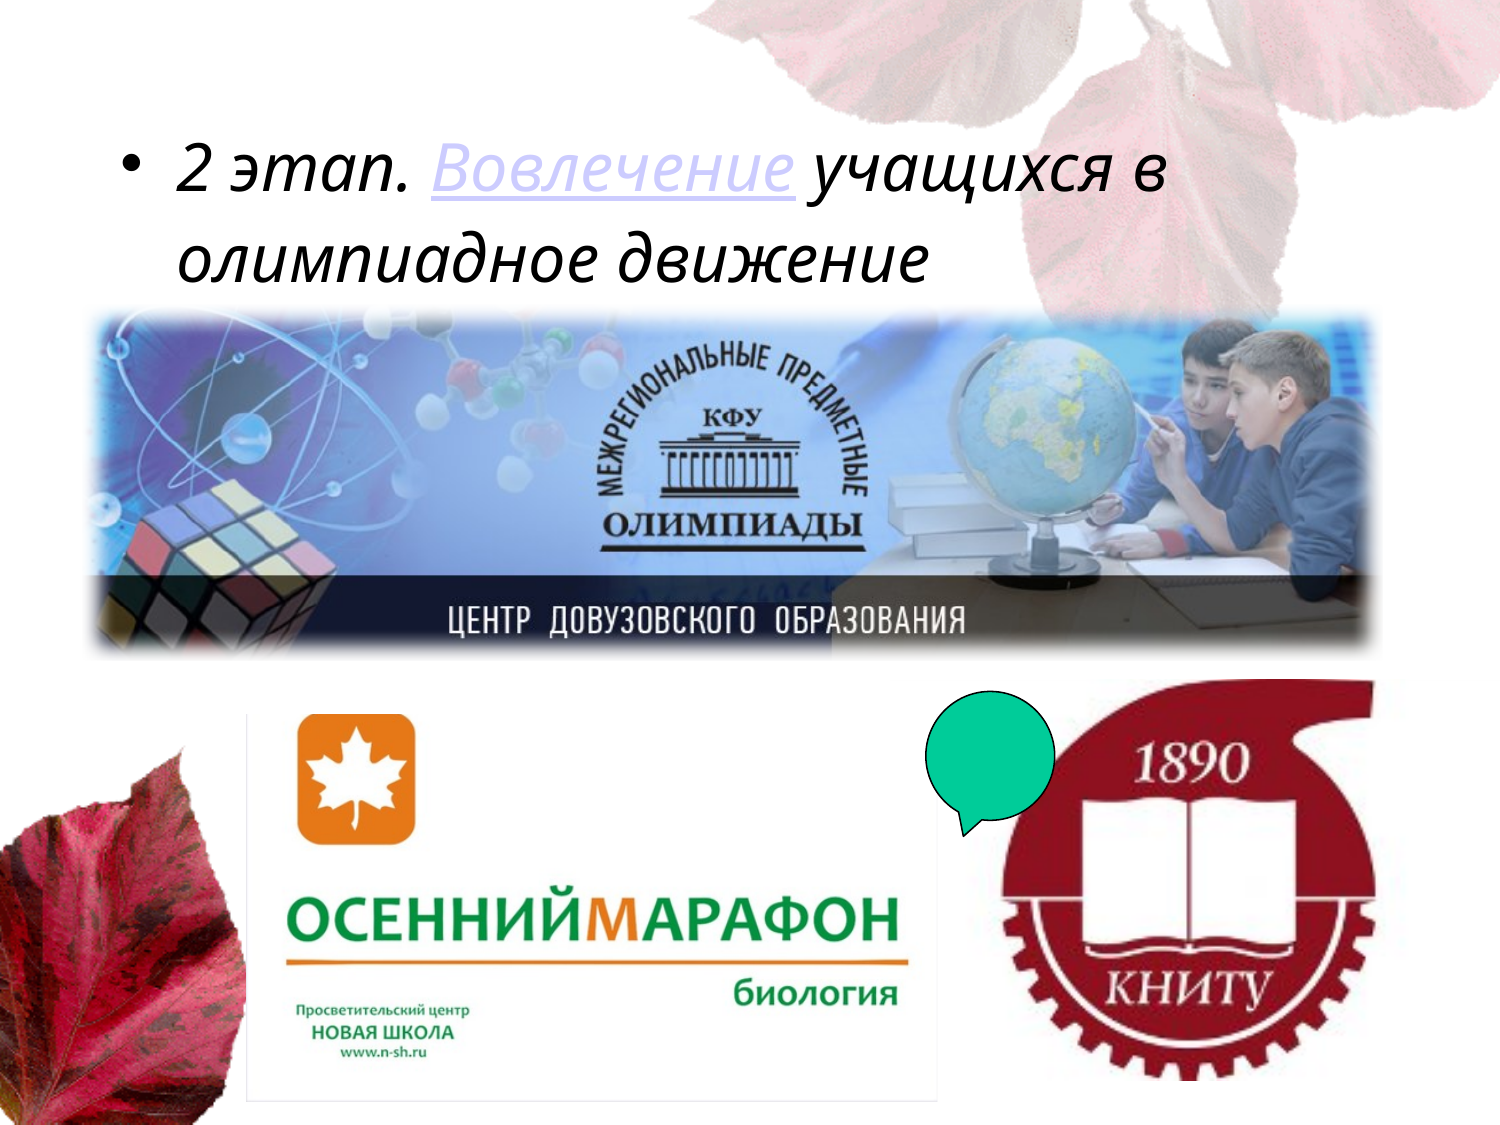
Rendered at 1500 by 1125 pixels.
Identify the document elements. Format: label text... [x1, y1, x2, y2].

picture [0, 0, 1500, 1125]
list 2 этап. Вовлечение учащихся в олимпиадное движение [105, 116, 1381, 303]
